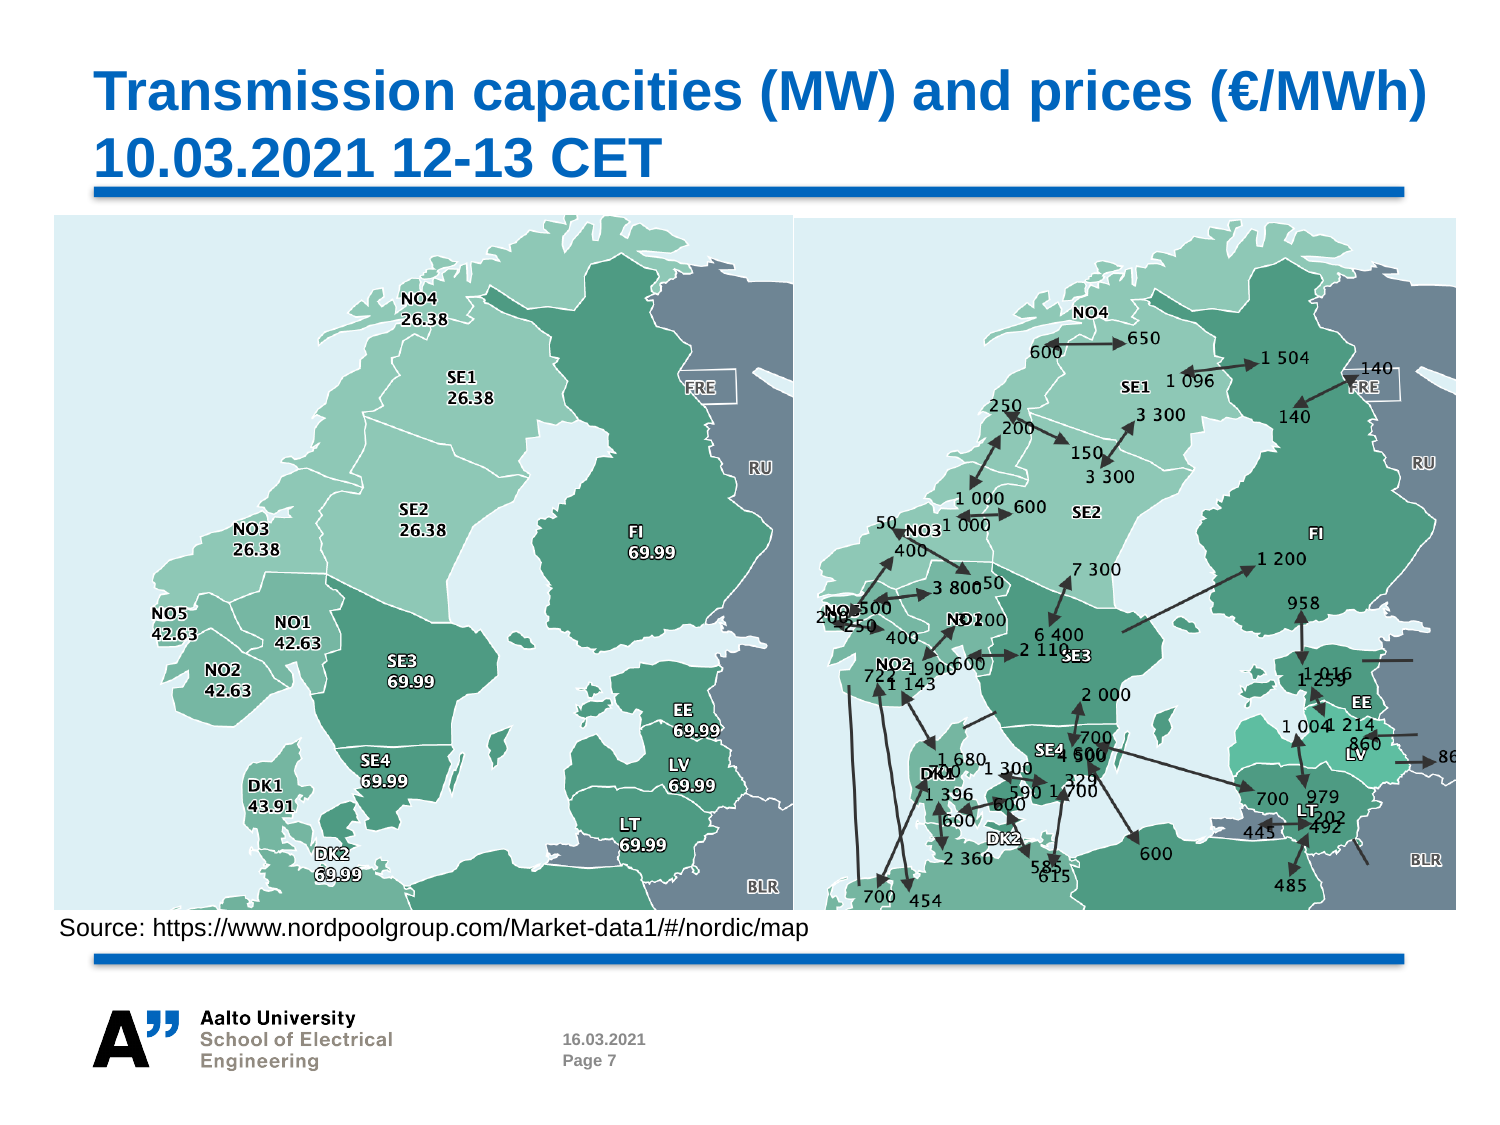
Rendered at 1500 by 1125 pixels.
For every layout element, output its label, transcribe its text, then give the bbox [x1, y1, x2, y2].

slide_number Page 7 [562, 1050, 816, 1071]
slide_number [562, 1029, 816, 1050]
picture [35, 953, 449, 1125]
picture [794, 214, 1456, 910]
title Transmission capacities (MW) and prices (€/MWh) 10.03.2021 12-13 CET [93, 54, 1500, 228]
text_box Source: https://www.nordpoolgroup.com/Market-data1/#/nordic/map [44, 904, 963, 979]
picture [54, 214, 793, 910]
